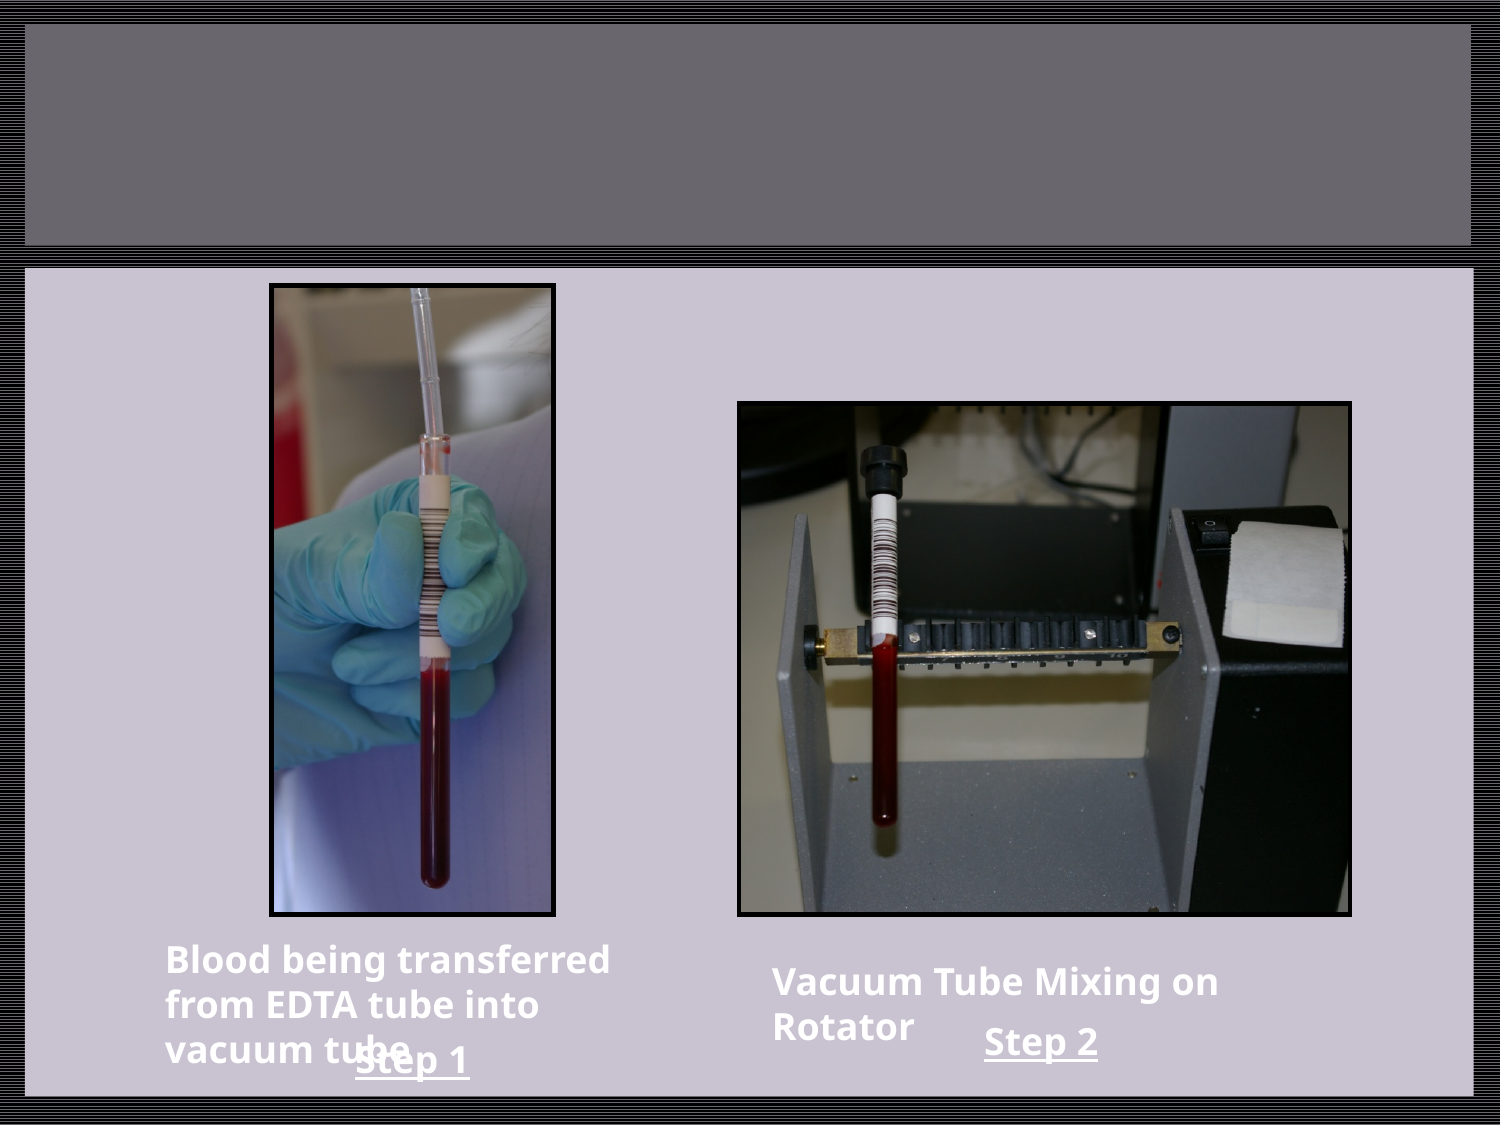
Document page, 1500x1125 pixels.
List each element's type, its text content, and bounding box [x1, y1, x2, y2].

title Automated Sed Rate Steps [62, 0, 1413, 188]
text_box Vacuum Tube Mixing on Rotator [757, 950, 1332, 1056]
picture [741, 405, 1348, 913]
text_box Step 1 [331, 1029, 494, 1089]
text_box Blood being transferred from EDTA tube into vacuum tube [149, 928, 675, 1078]
picture [273, 287, 552, 913]
text_box Step 2 [969, 1010, 1120, 1071]
